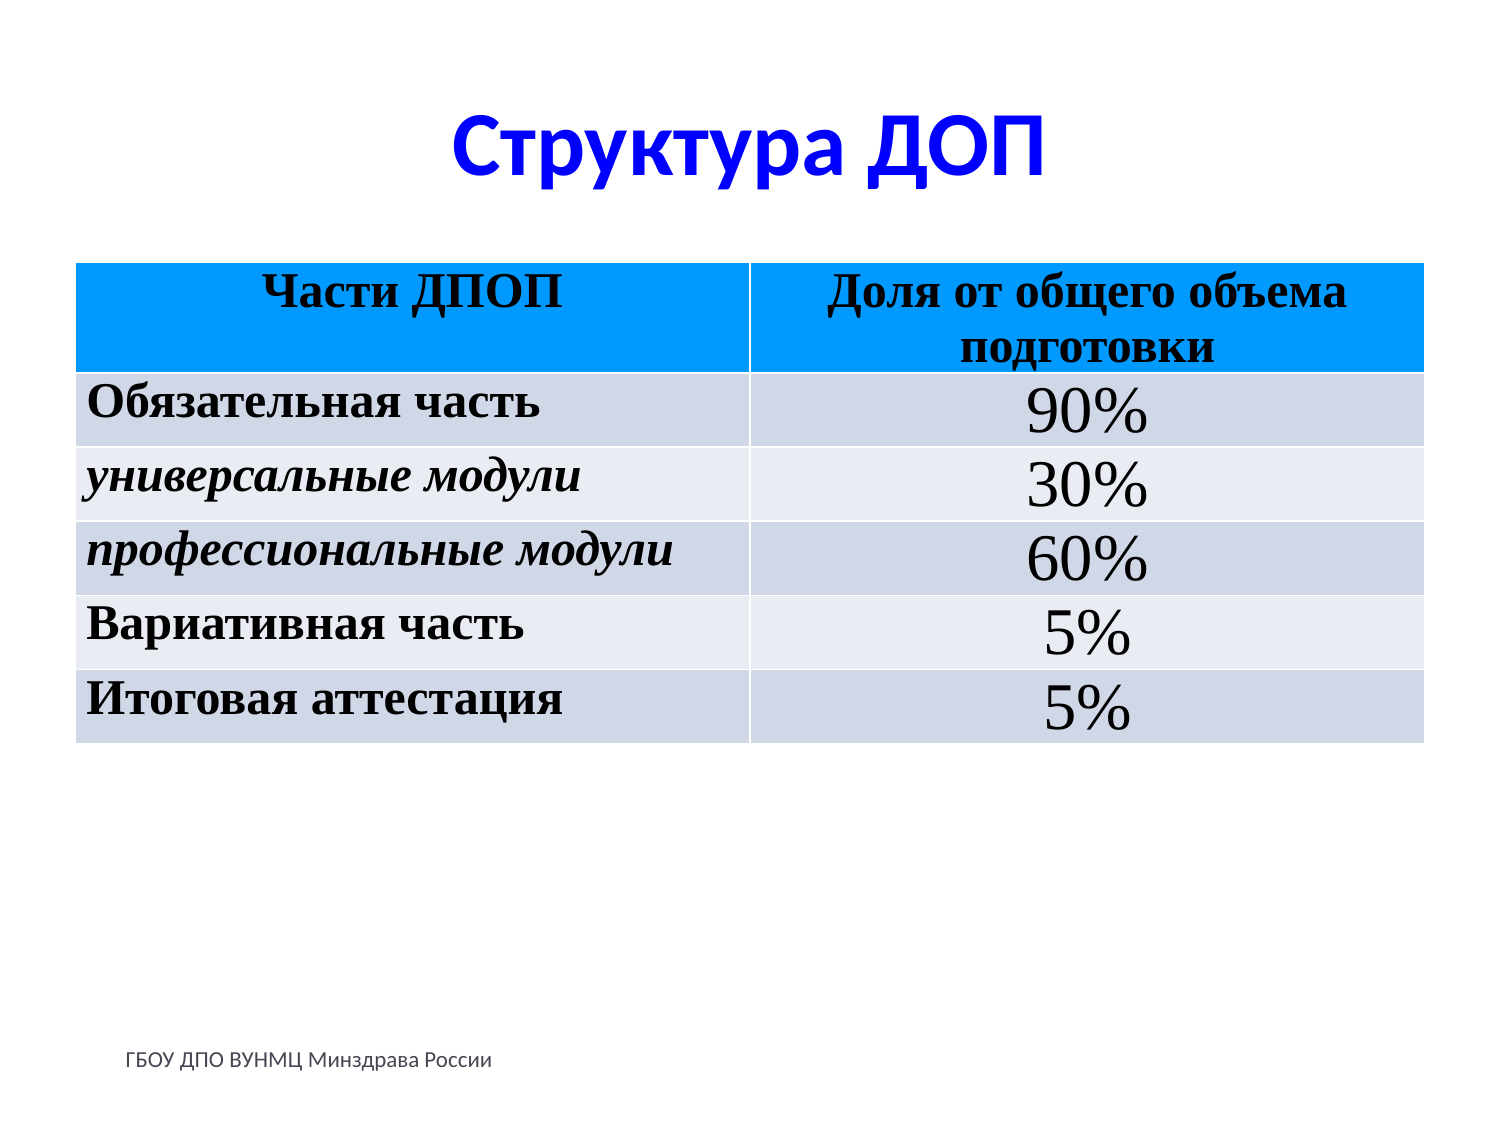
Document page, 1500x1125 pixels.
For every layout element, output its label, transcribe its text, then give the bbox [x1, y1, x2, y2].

table_cell 30% [751, 448, 1424, 520]
table_cell 5% [751, 596, 1424, 669]
table_cell профессиональные модули [76, 522, 749, 595]
table_cell 5% [751, 670, 1424, 743]
table_cell Вариативная часть [76, 596, 749, 669]
table_header Части ДПОП [76, 263, 749, 372]
table_cell 90% [751, 374, 1424, 446]
table_cell Обязательная часть [76, 374, 749, 446]
title Структура ДОП [75, 45, 1425, 233]
text_box ГБОУ ДПО ВУНМЦ Минздрава России [110, 1037, 715, 1080]
table_cell Итоговая аттестация [76, 670, 749, 743]
table_cell универсальные модули [76, 448, 749, 520]
table_header Доля от общего объема подготовки [751, 263, 1424, 372]
table_cell 60% [751, 522, 1424, 595]
